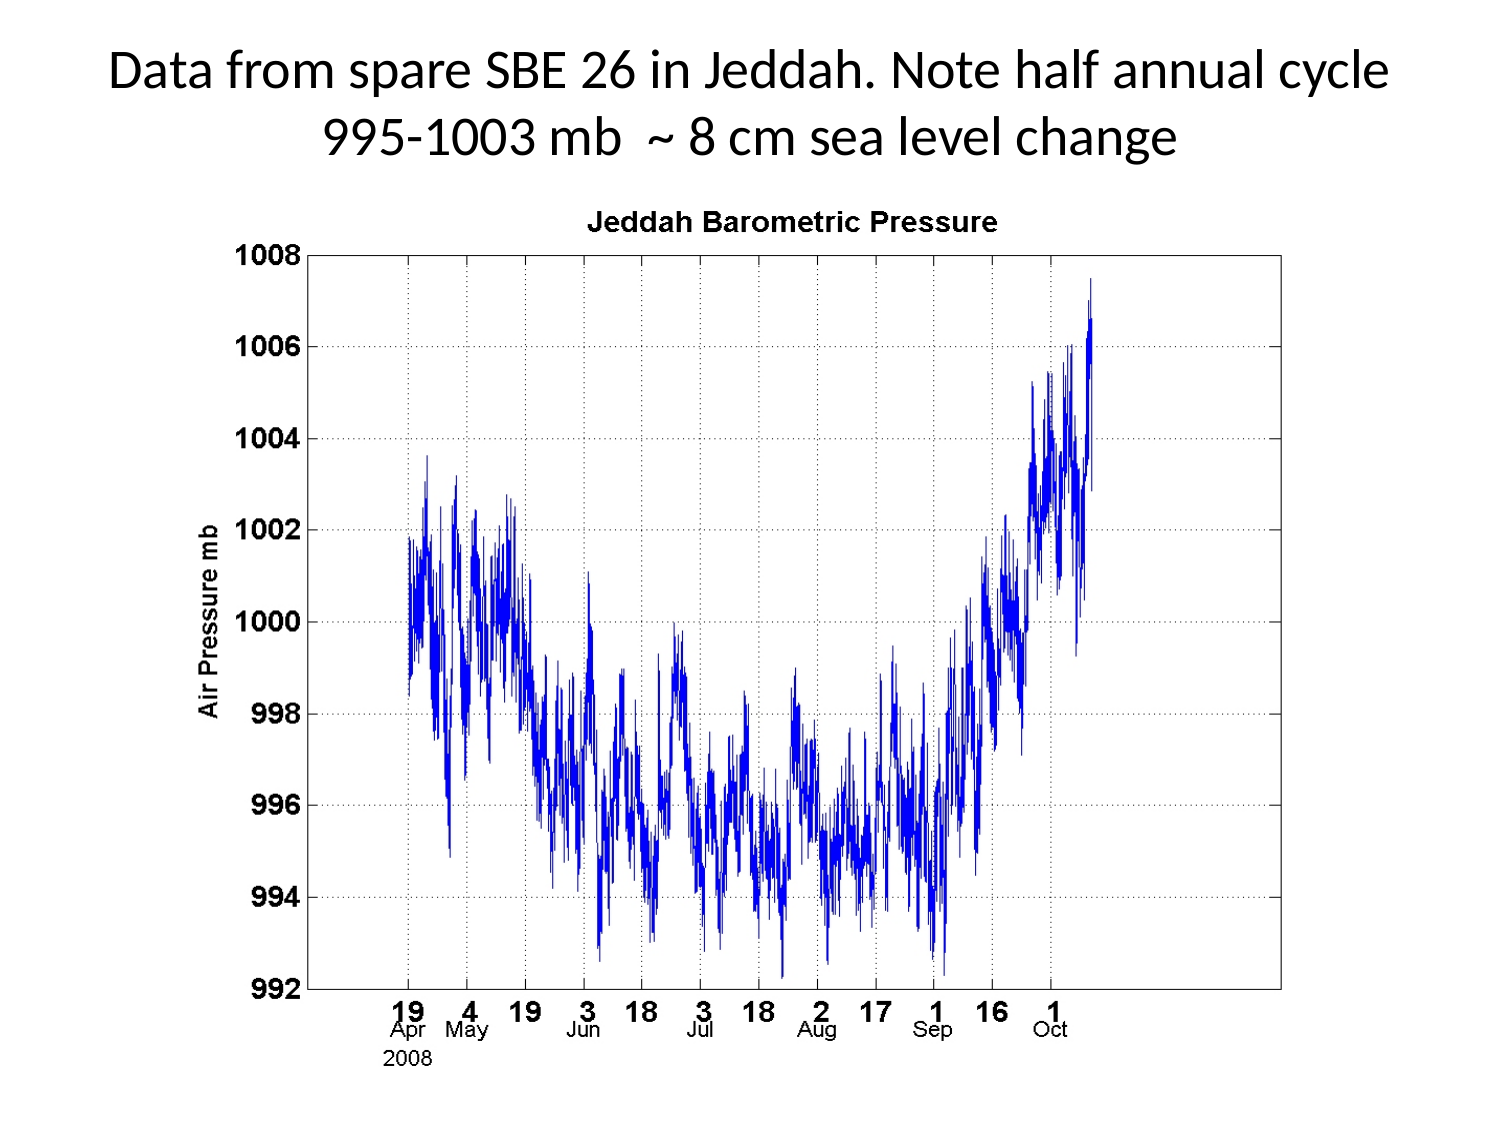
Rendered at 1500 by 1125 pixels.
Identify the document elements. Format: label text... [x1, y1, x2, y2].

title Data from spare SBE 26 in Jeddah. Note half annual cycle 995-1003 mb ~ 8 cm sea level change [75, 24, 1425, 175]
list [144, 187, 1401, 1088]
